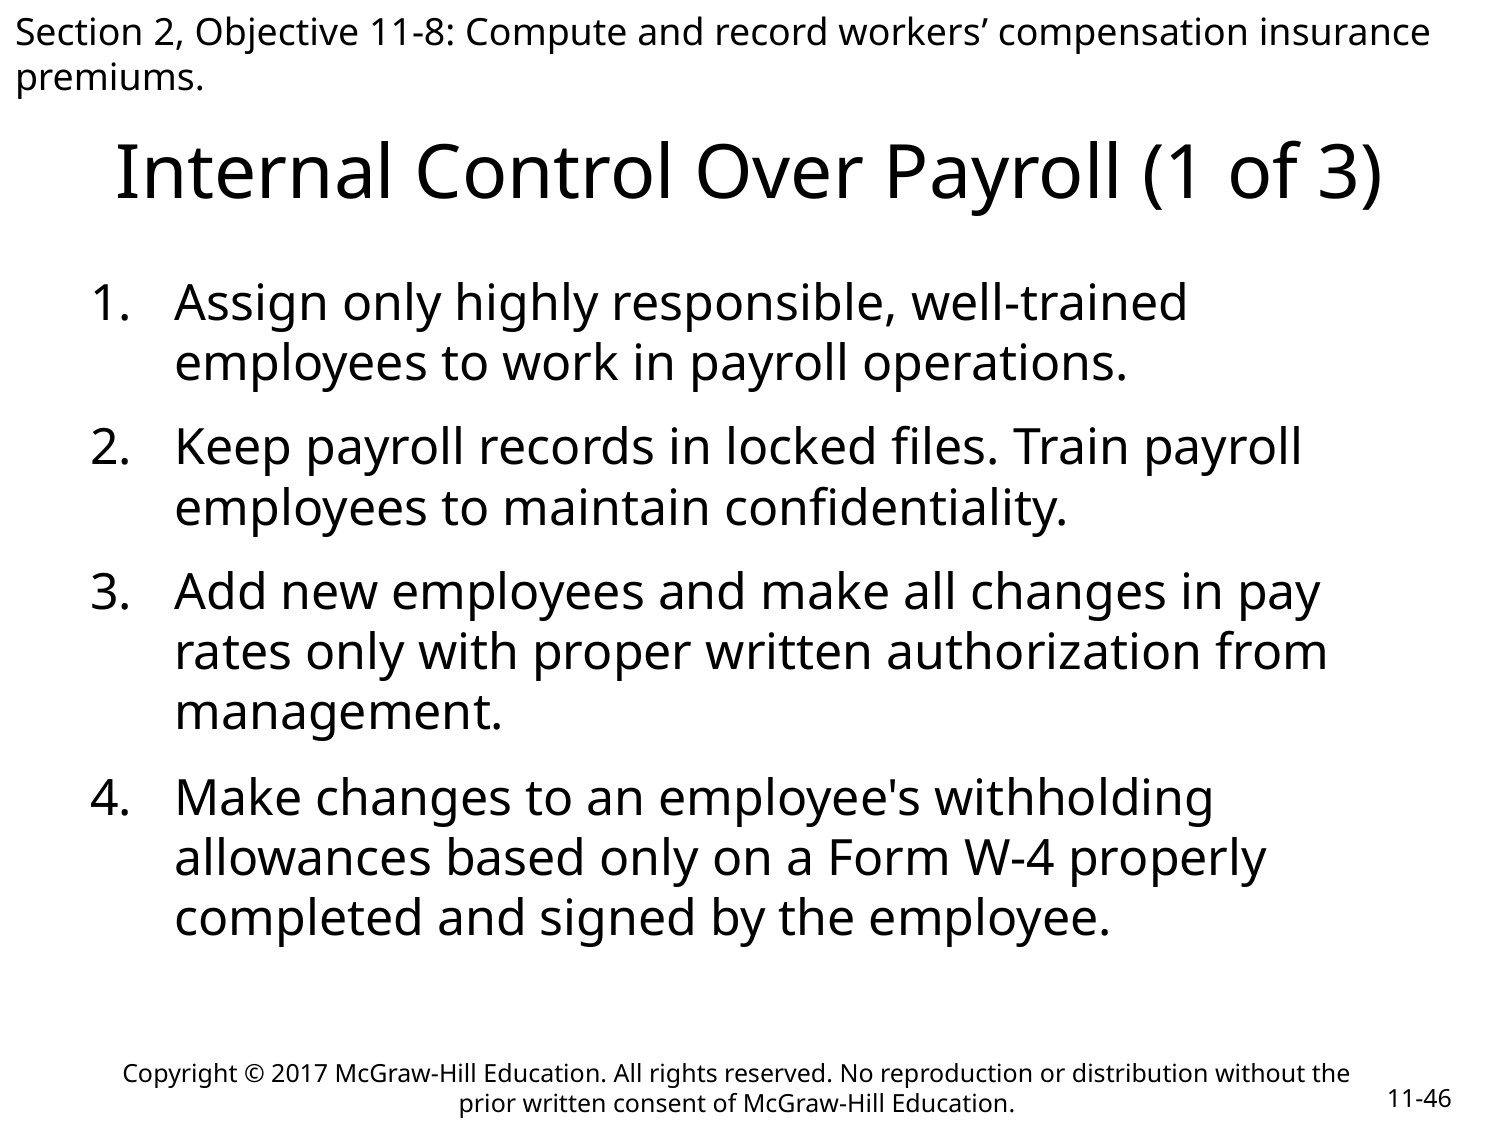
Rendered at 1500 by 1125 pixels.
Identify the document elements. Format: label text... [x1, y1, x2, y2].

title Internal Control Over Payroll (1 of 3) [0, 99, 1500, 238]
list Assign only highly responsible, well-trained employees to work in payroll operations. Keep payroll records in locked files. Train payroll employees to maintain confidentiality. Add new employees and make all changes in pay rates only with proper written authorization from management. Make changes to an employee's withholding allowances based only on a Form W-4 properly completed and signed by the employee. [75, 262, 1438, 1013]
list Section 2, Objective 11-8: Compute and record workers’ compensation insurance premiums. [0, 0, 1500, 99]
